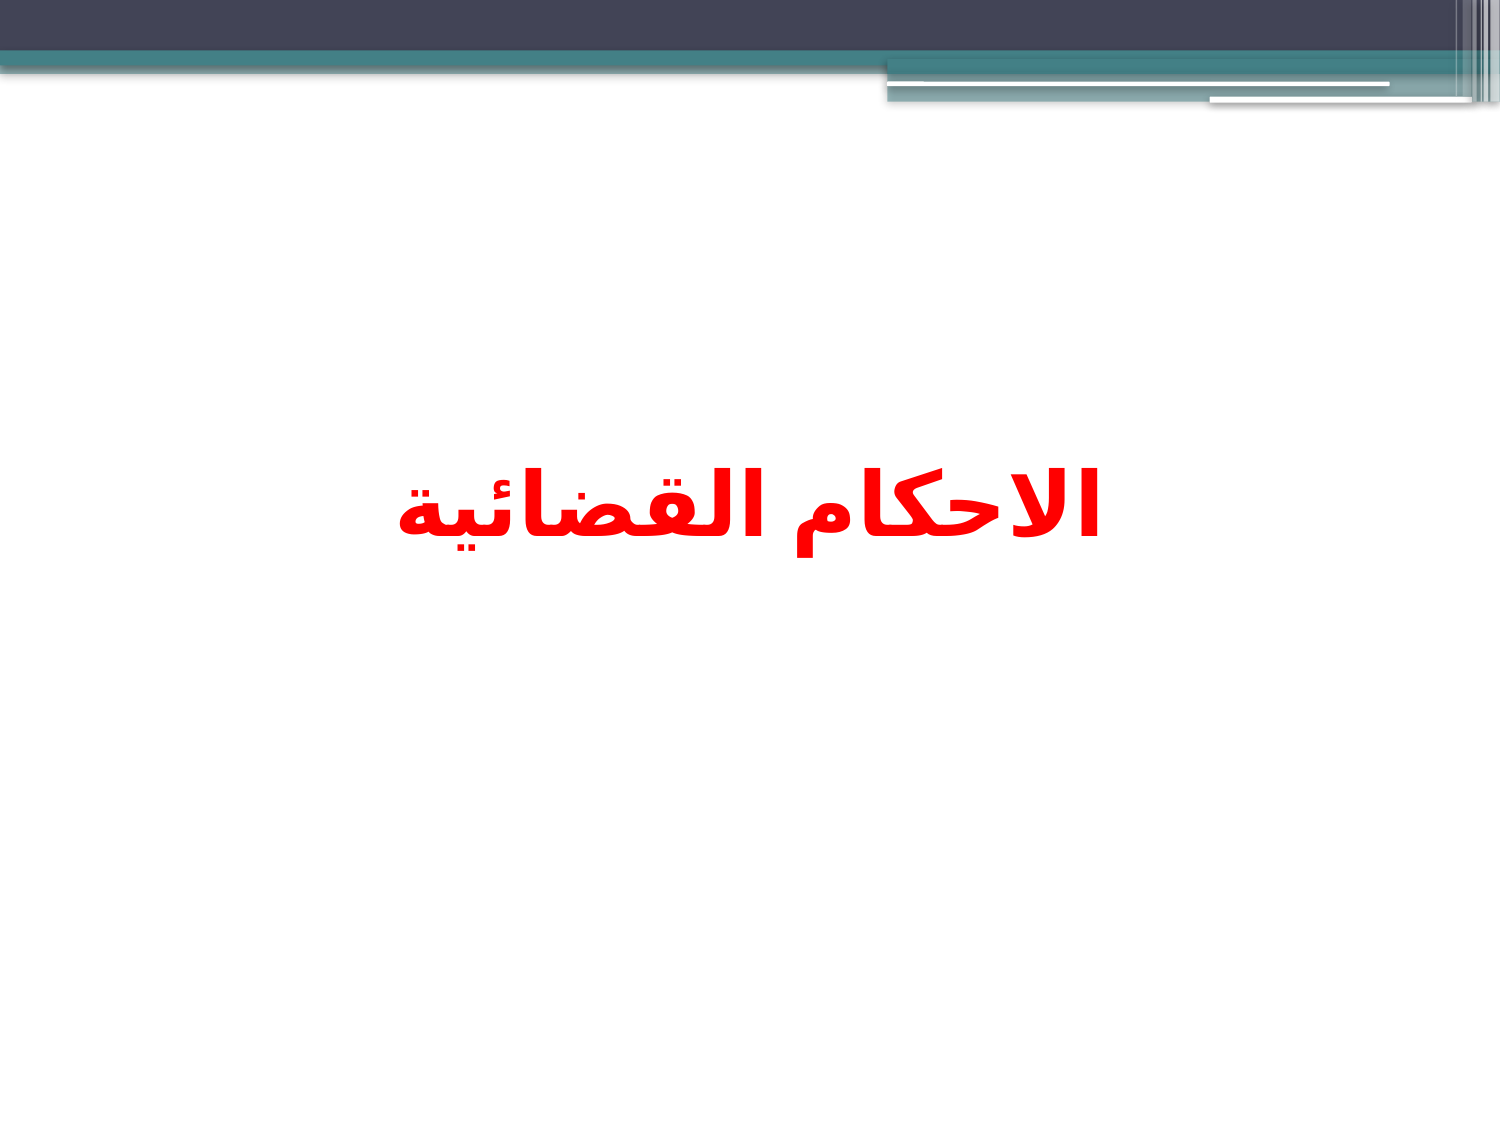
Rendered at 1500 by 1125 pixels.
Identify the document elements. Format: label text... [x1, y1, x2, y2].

title الاحكام القضائية [112, 338, 1388, 562]
